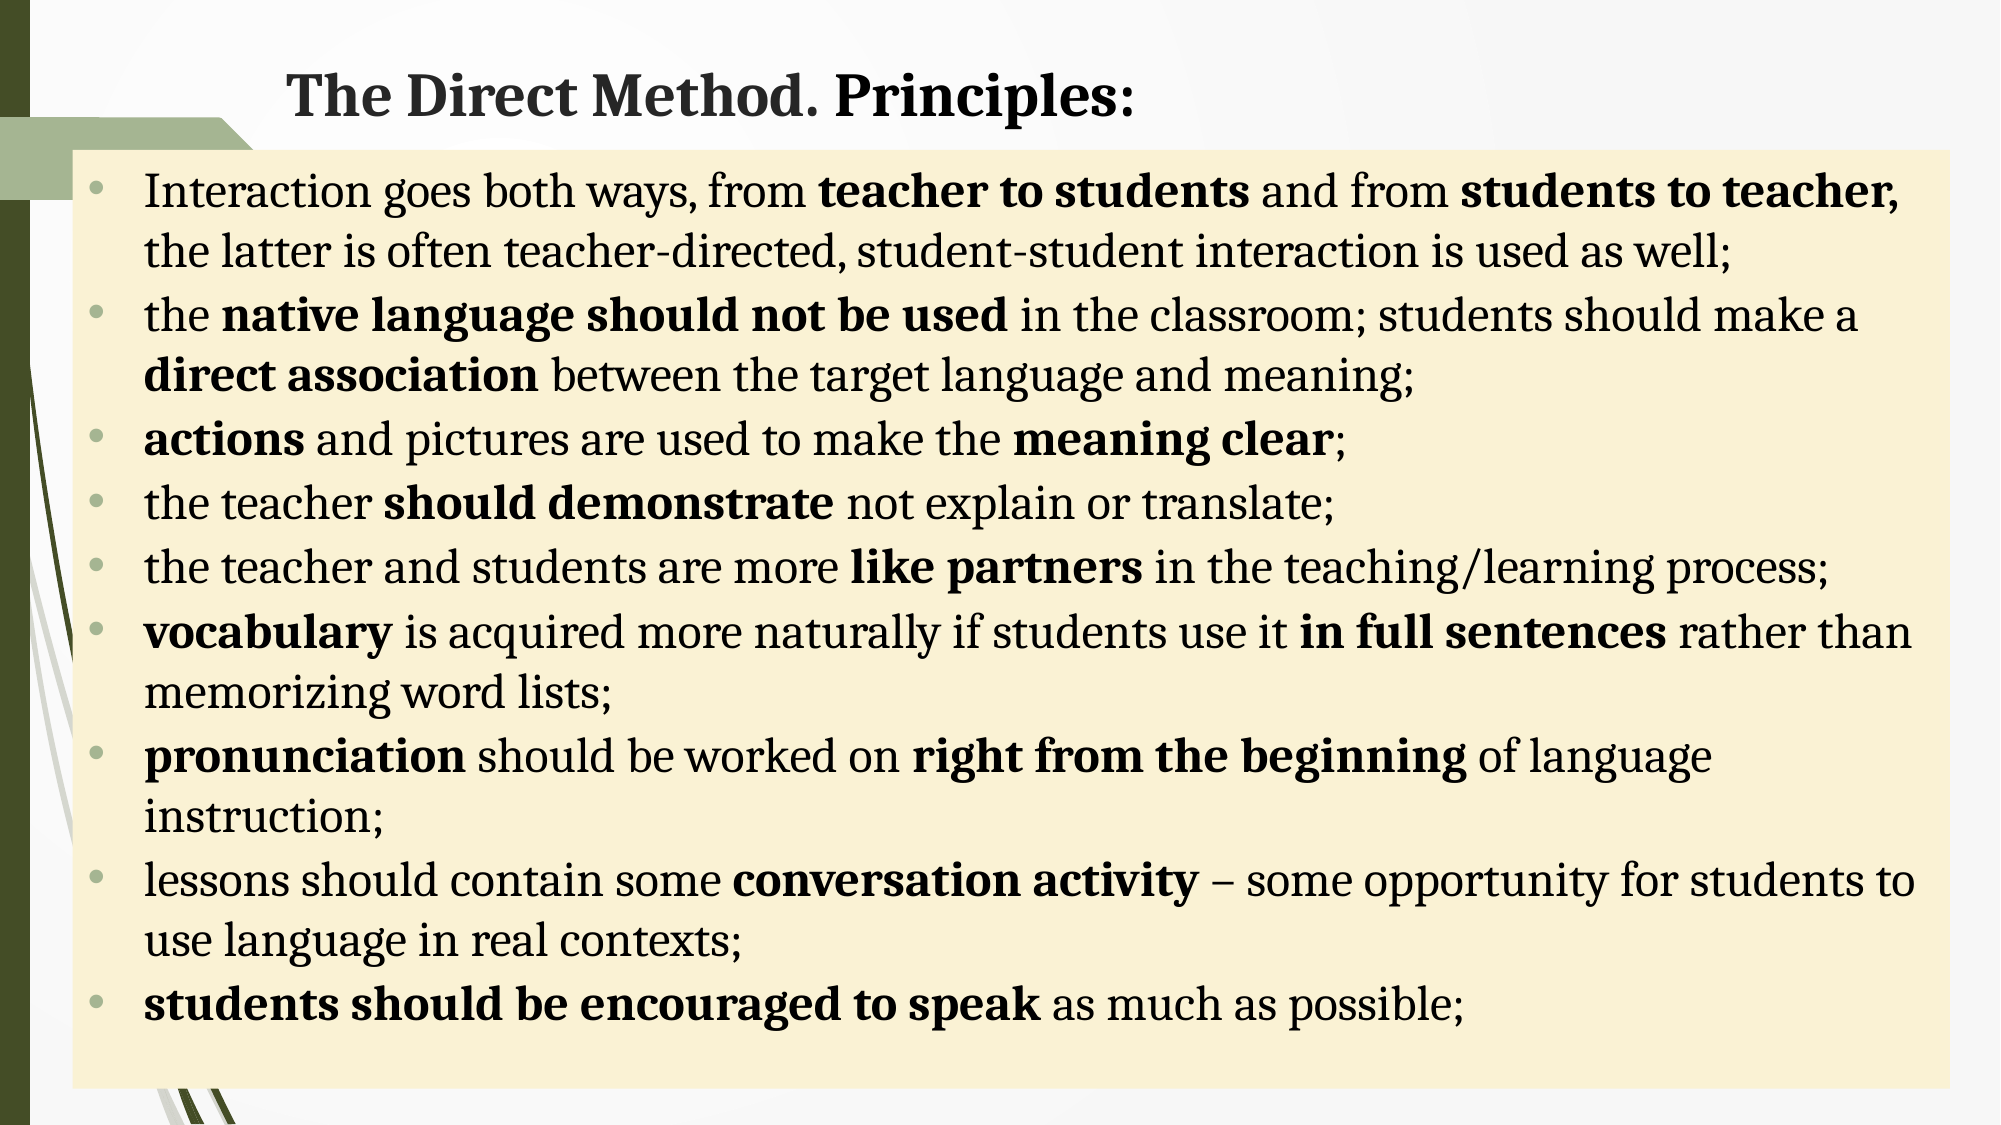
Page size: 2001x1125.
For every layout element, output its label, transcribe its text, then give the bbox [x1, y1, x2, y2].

title The Direct Method. Principles: [271, 46, 1693, 149]
list Interaction goes both ways, from teacher to students and from students to teacher, the latter is often teacher-directed, student-student interaction is used as well; the native language should not be used in the classroom; students should make a direct association between the target language and meaning; actions and pictures are used to make the meaning clear; the teacher should demonstrate not explain or translate; the teacher and students are more like partners in the teaching/learning process; vocabulary is acquired more naturally if students use it in full sentences rather than memorizing word lists; pronunciation should be worked on right from the beginning of language instruction; lessons should contain some conversation activity – some opportunity for students to use language in real contexts; students should be encouraged to speak as much as possible; [72, 149, 1950, 1089]
